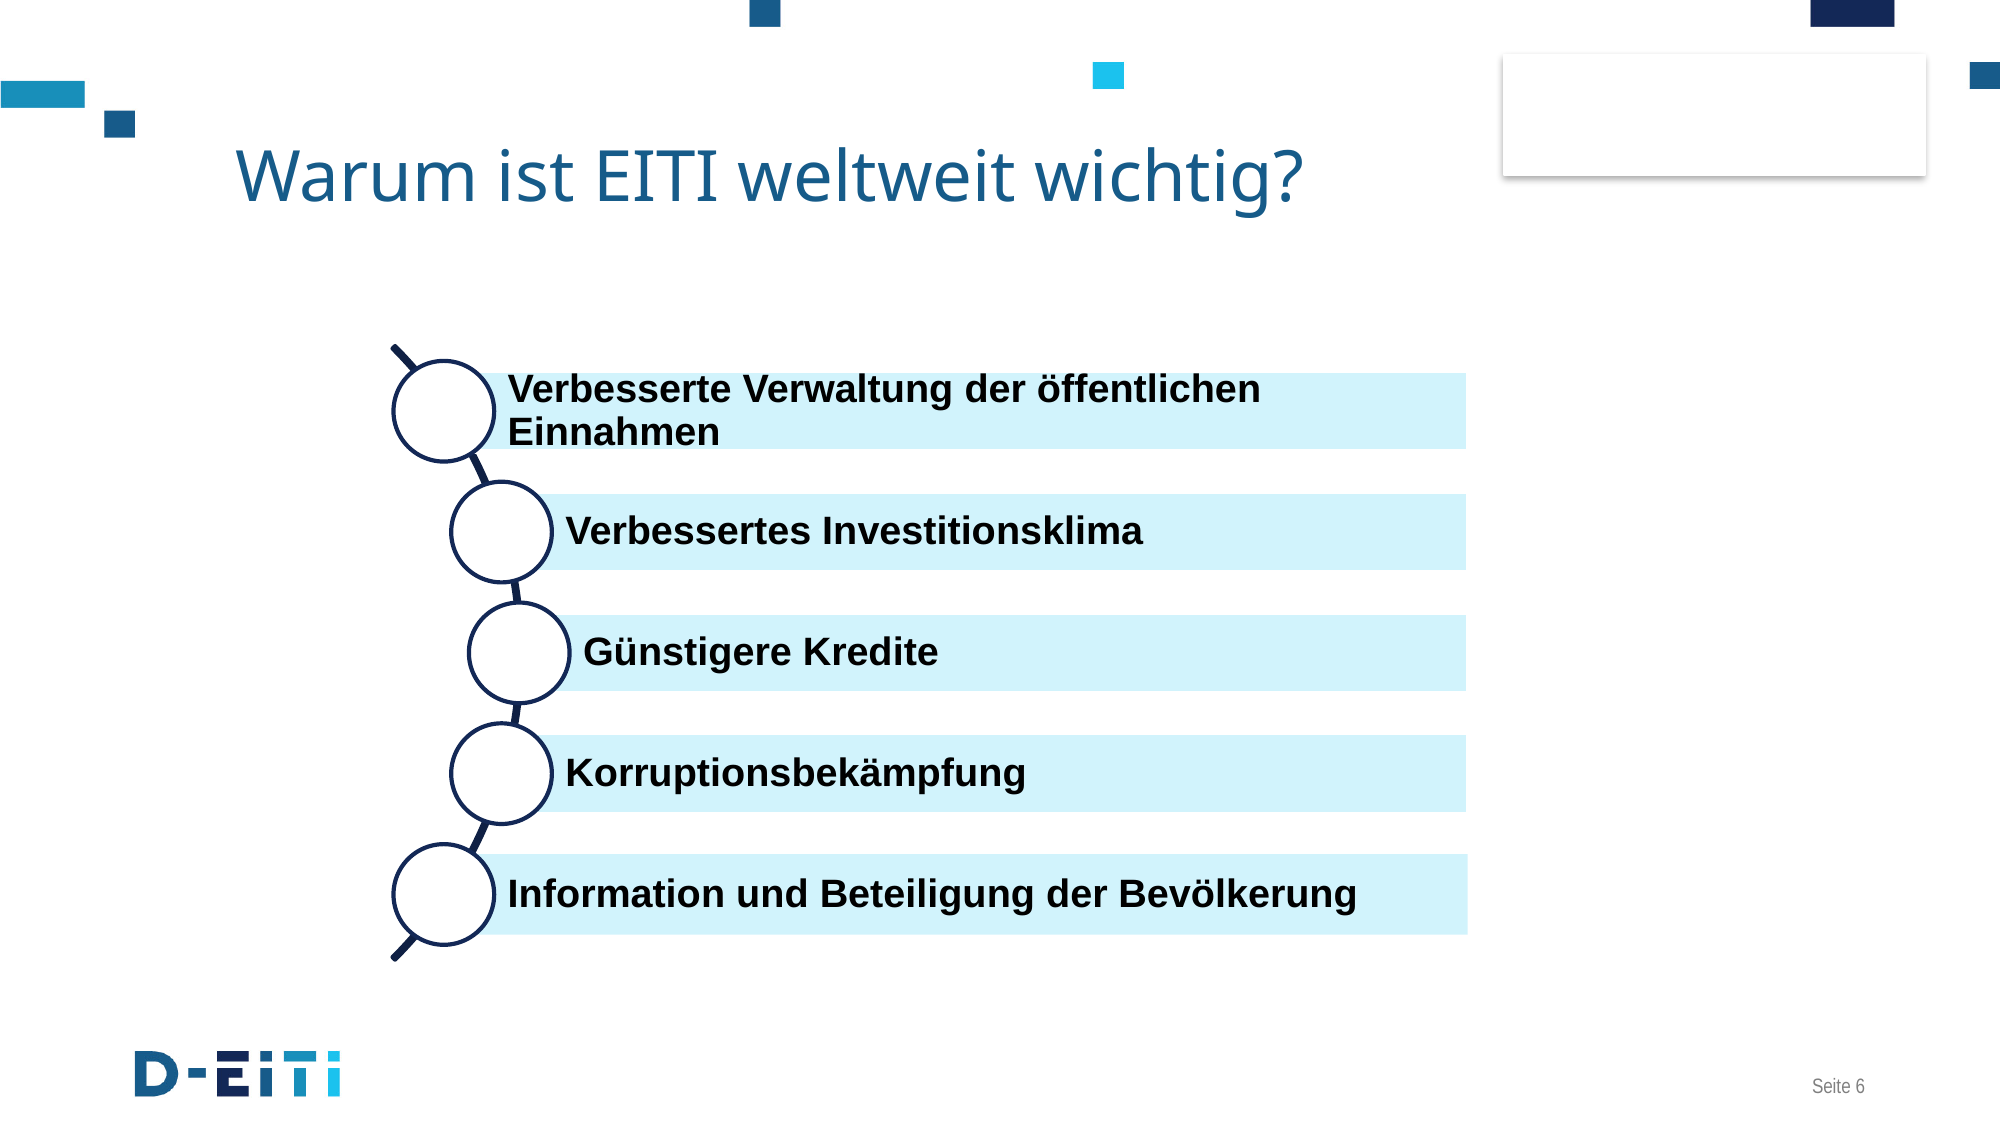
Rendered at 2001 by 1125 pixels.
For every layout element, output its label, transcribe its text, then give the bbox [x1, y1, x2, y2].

title Warum ist EITI weltweit wichtig? [220, 123, 1946, 242]
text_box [382, 330, 1477, 976]
picture [0, 0, 2000, 1125]
